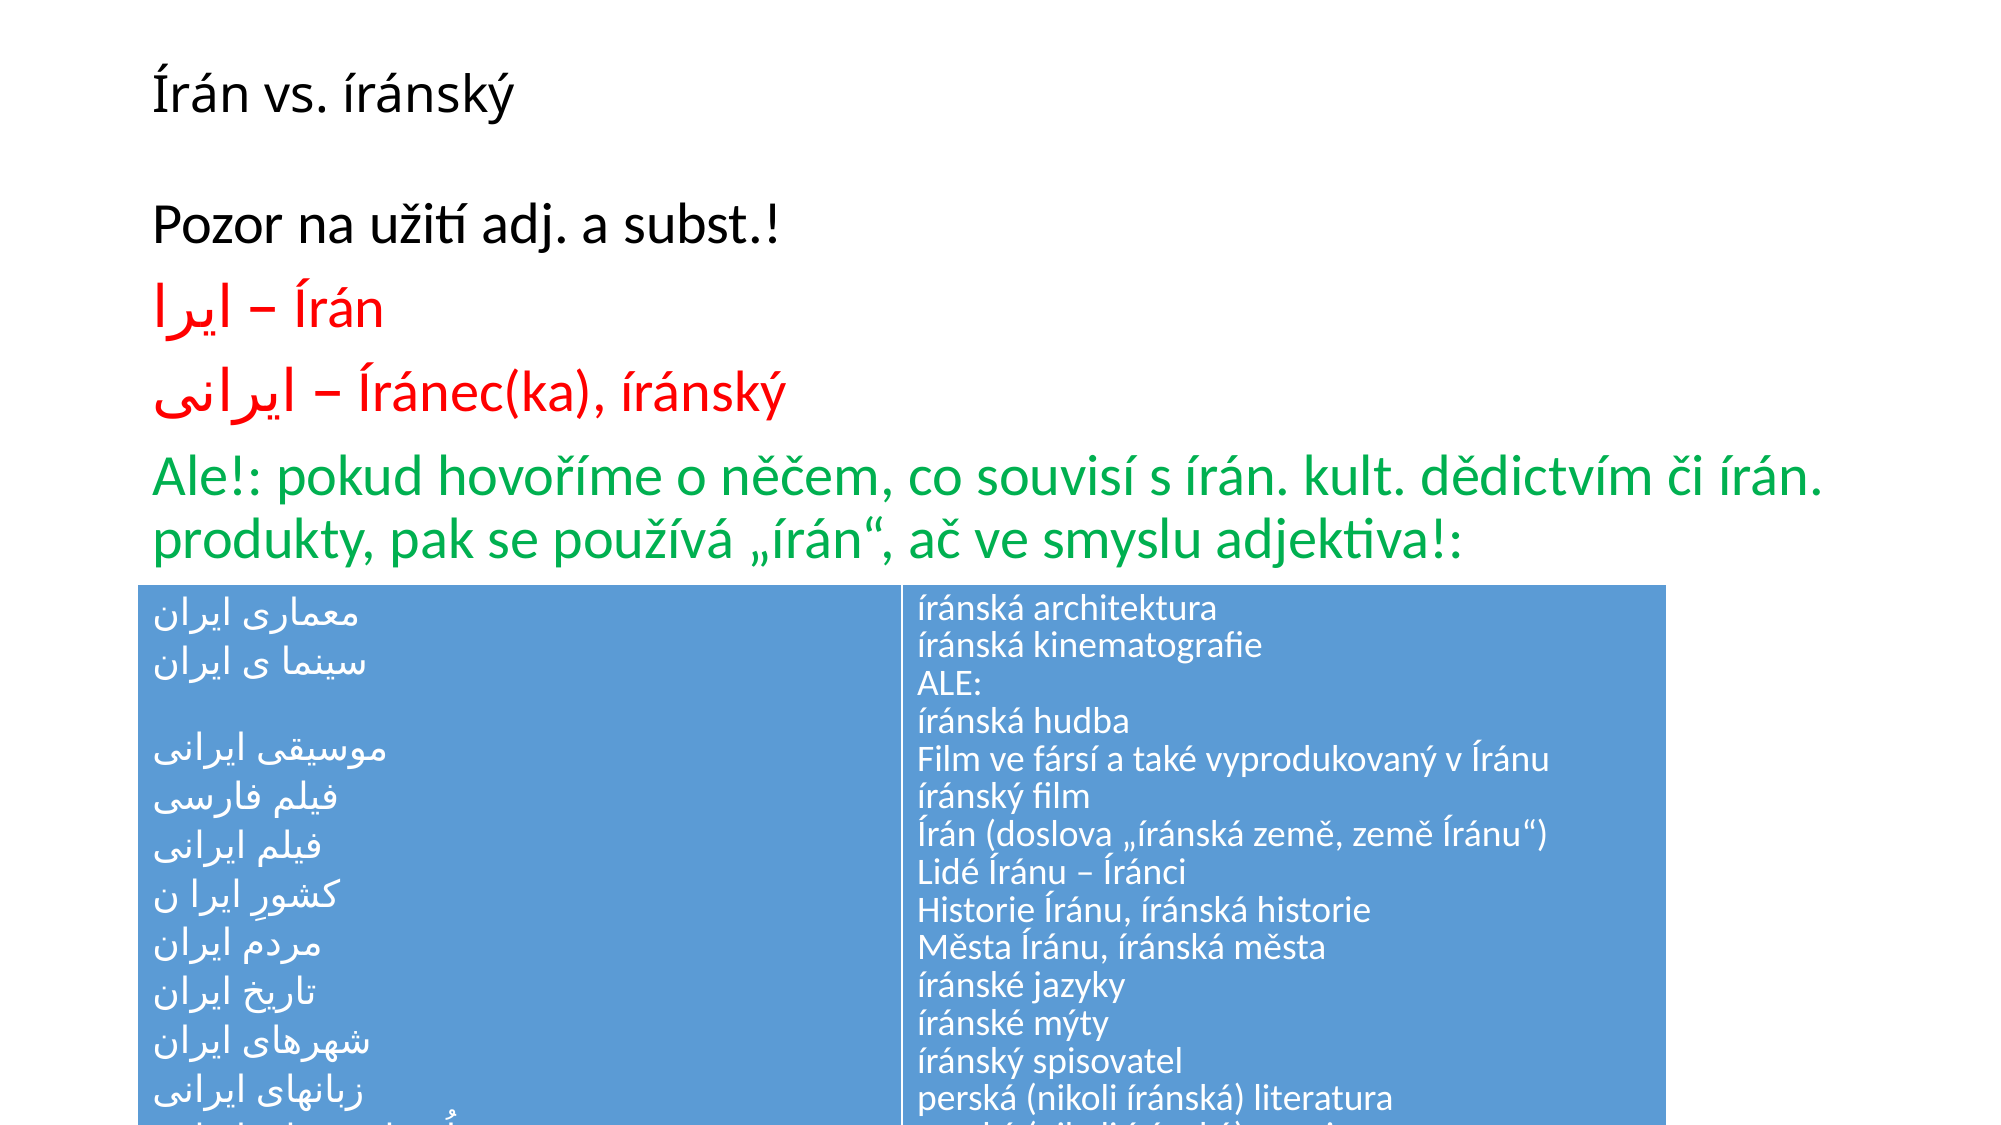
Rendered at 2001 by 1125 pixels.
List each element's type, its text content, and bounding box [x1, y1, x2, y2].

table_header íránská architektura íránská kinematografie ALE: íránská hudba Film ve fársí a také vyprodukovaný v Íránu íránský film Írán (doslova „íránská země, země Íránu“) Lidé Íránu – Íránci Historie Íránu, íránská historie Města Íránu, íránská města íránské jazyky íránské mýty íránský spisovatel perská (nikoli íránská) literatura perská (nikoli íránská) poezie [903, 585, 1666, 1125]
table_header معماری ایران سینما ی ایران موسیقی ایرانی فیلم فارسی فیلم ایرانی کشورِ ایرا ن مردم ایران تاریخ ایران شهرهای ایران زبانهای ایرانی اُسطوره های ایرانی نویسندۀ ایرانی ادبیاتِ فارسی شعرِ فارسی [138, 585, 901, 1125]
list Pozor na užití adj. a subst.! ایرا – Írán ایرانی – Íránec(ka), íránský Ale!: pokud hovoříme o něčem, co souvisí s írán. kult. dědictvím či írán. produkty, pak se používá „írán“, ač ve smyslu adjektiva!: [137, 186, 1863, 1014]
title Írán vs. íránský [137, 59, 1863, 131]
